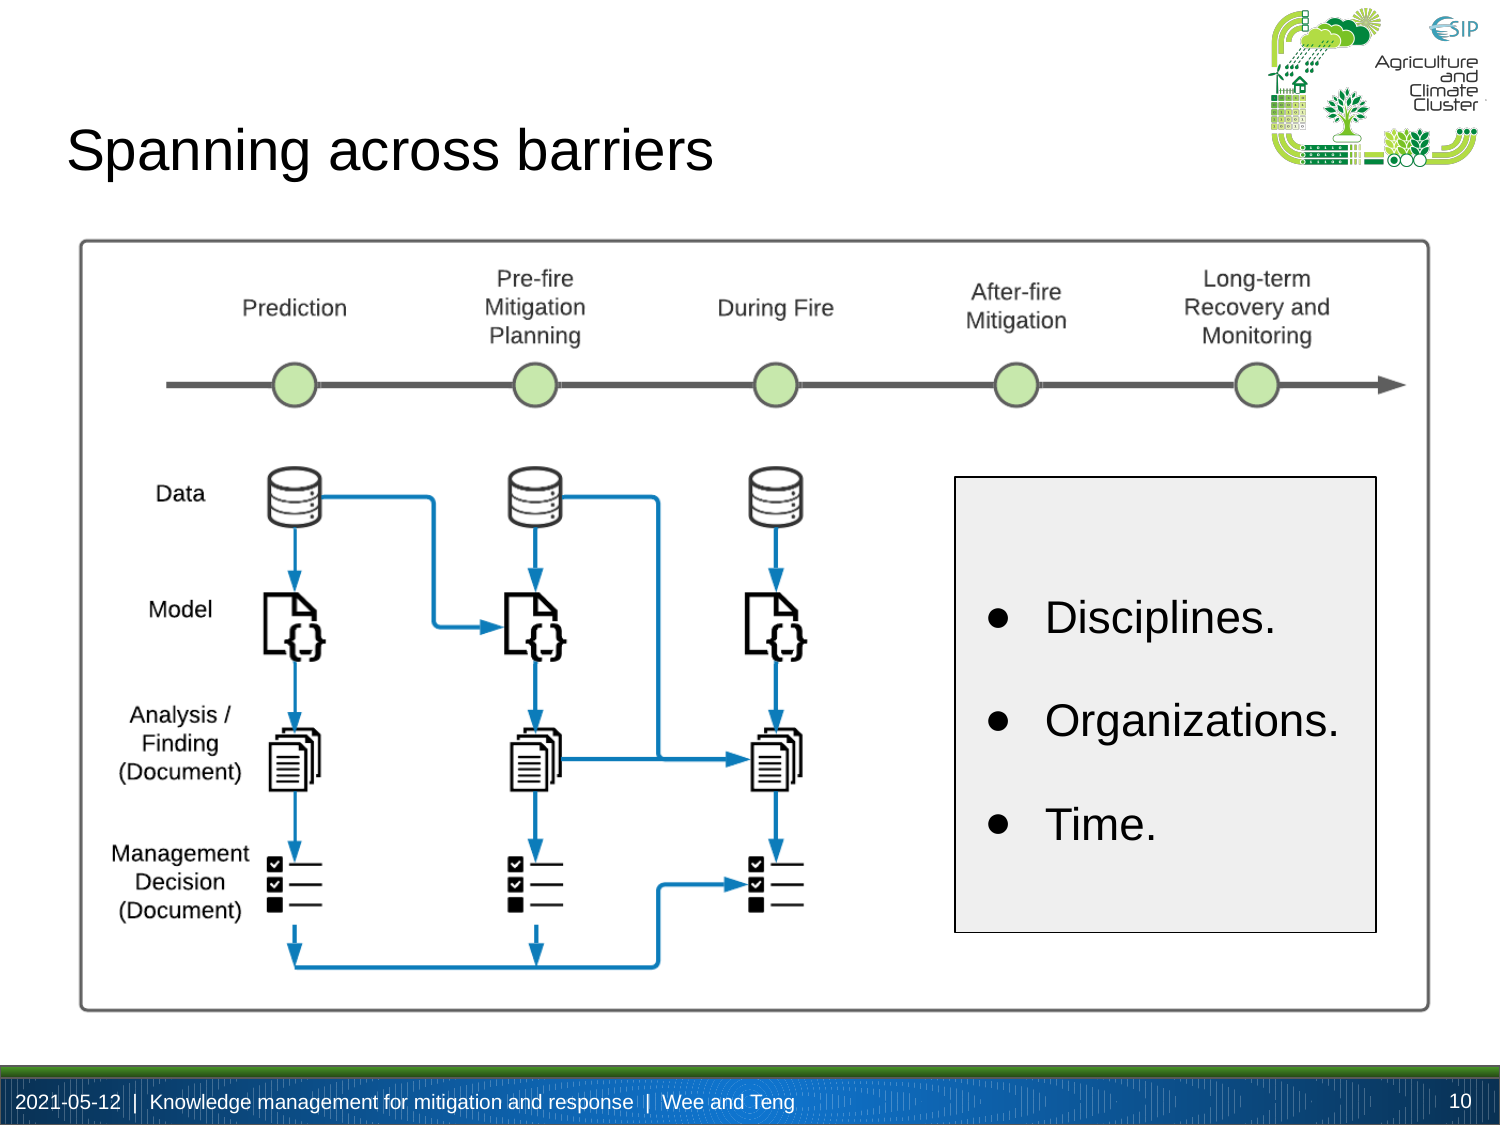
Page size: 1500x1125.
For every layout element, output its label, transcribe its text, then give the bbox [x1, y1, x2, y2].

title Spanning across barriers [51, 97, 1449, 196]
picture [38, 197, 1470, 1054]
picture [1268, 8, 1487, 167]
slide_number 10 [1396, 1073, 1487, 1125]
